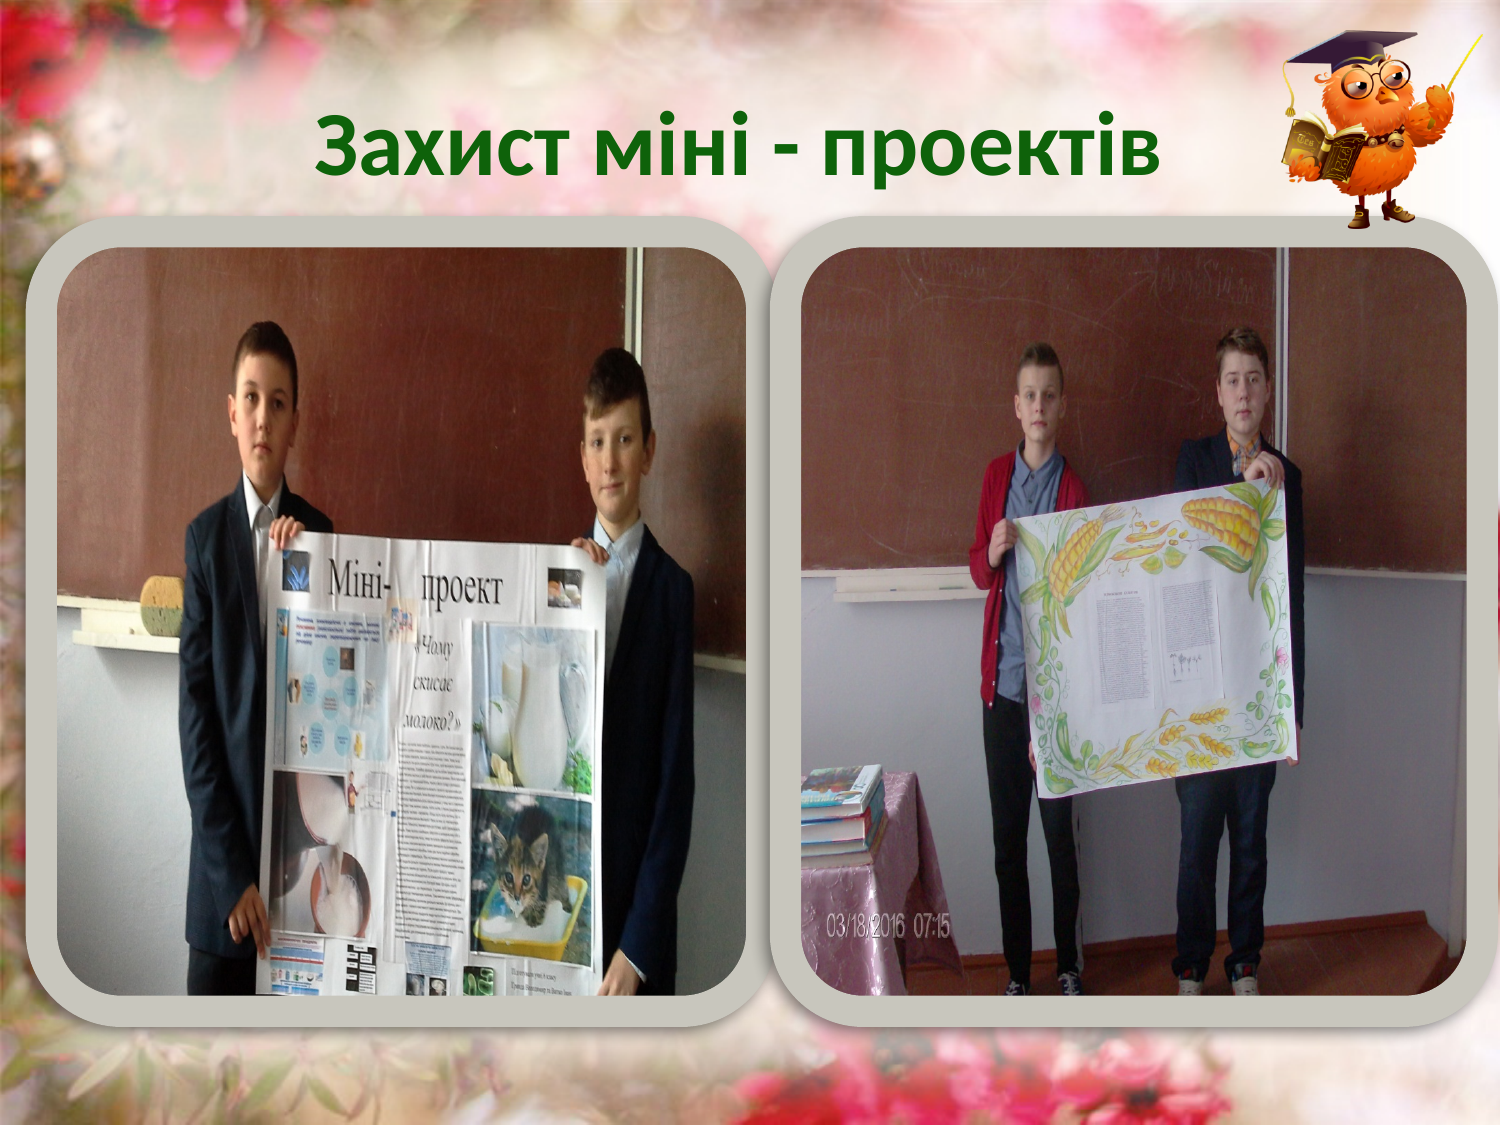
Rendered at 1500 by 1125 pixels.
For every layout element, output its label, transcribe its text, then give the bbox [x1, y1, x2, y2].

title Захист міні - проектів [75, 45, 1276, 233]
picture [0, 0, 1500, 1125]
